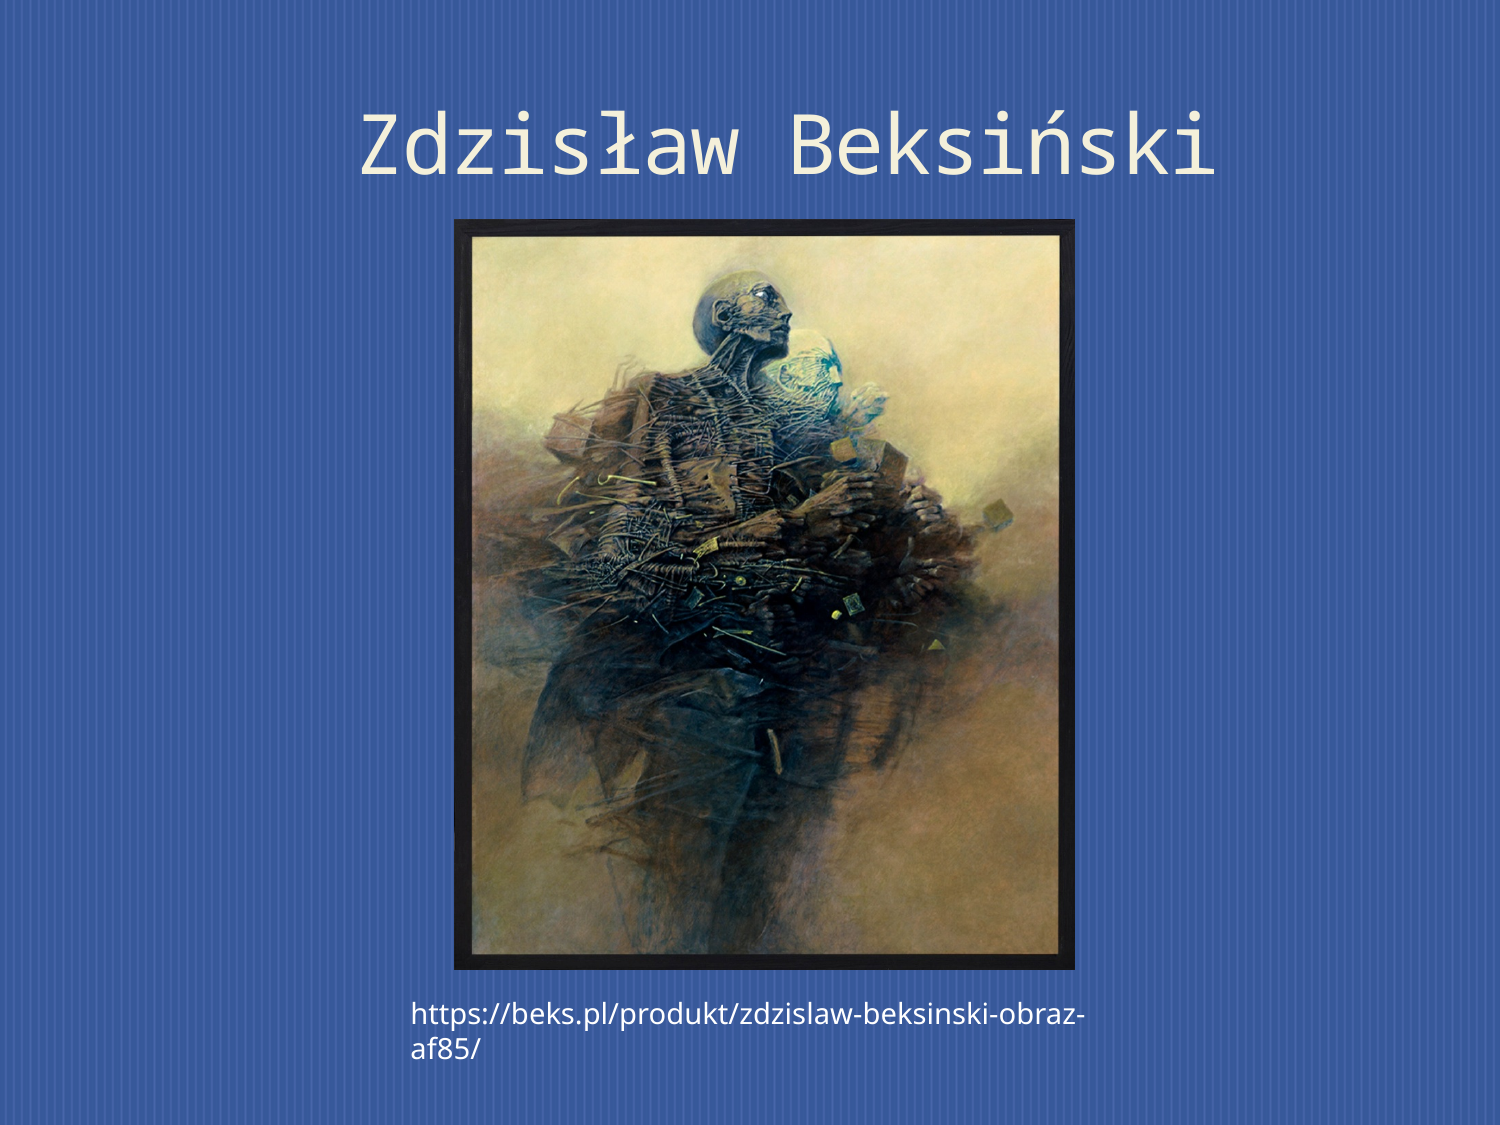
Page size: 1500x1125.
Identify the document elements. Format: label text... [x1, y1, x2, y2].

text_box https://beks.pl/produkt/zdzislaw-beksinski-obraz-af85/ [395, 987, 1117, 1073]
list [454, 219, 1075, 971]
title Zdzisław Beksiński [150, 83, 1425, 234]
